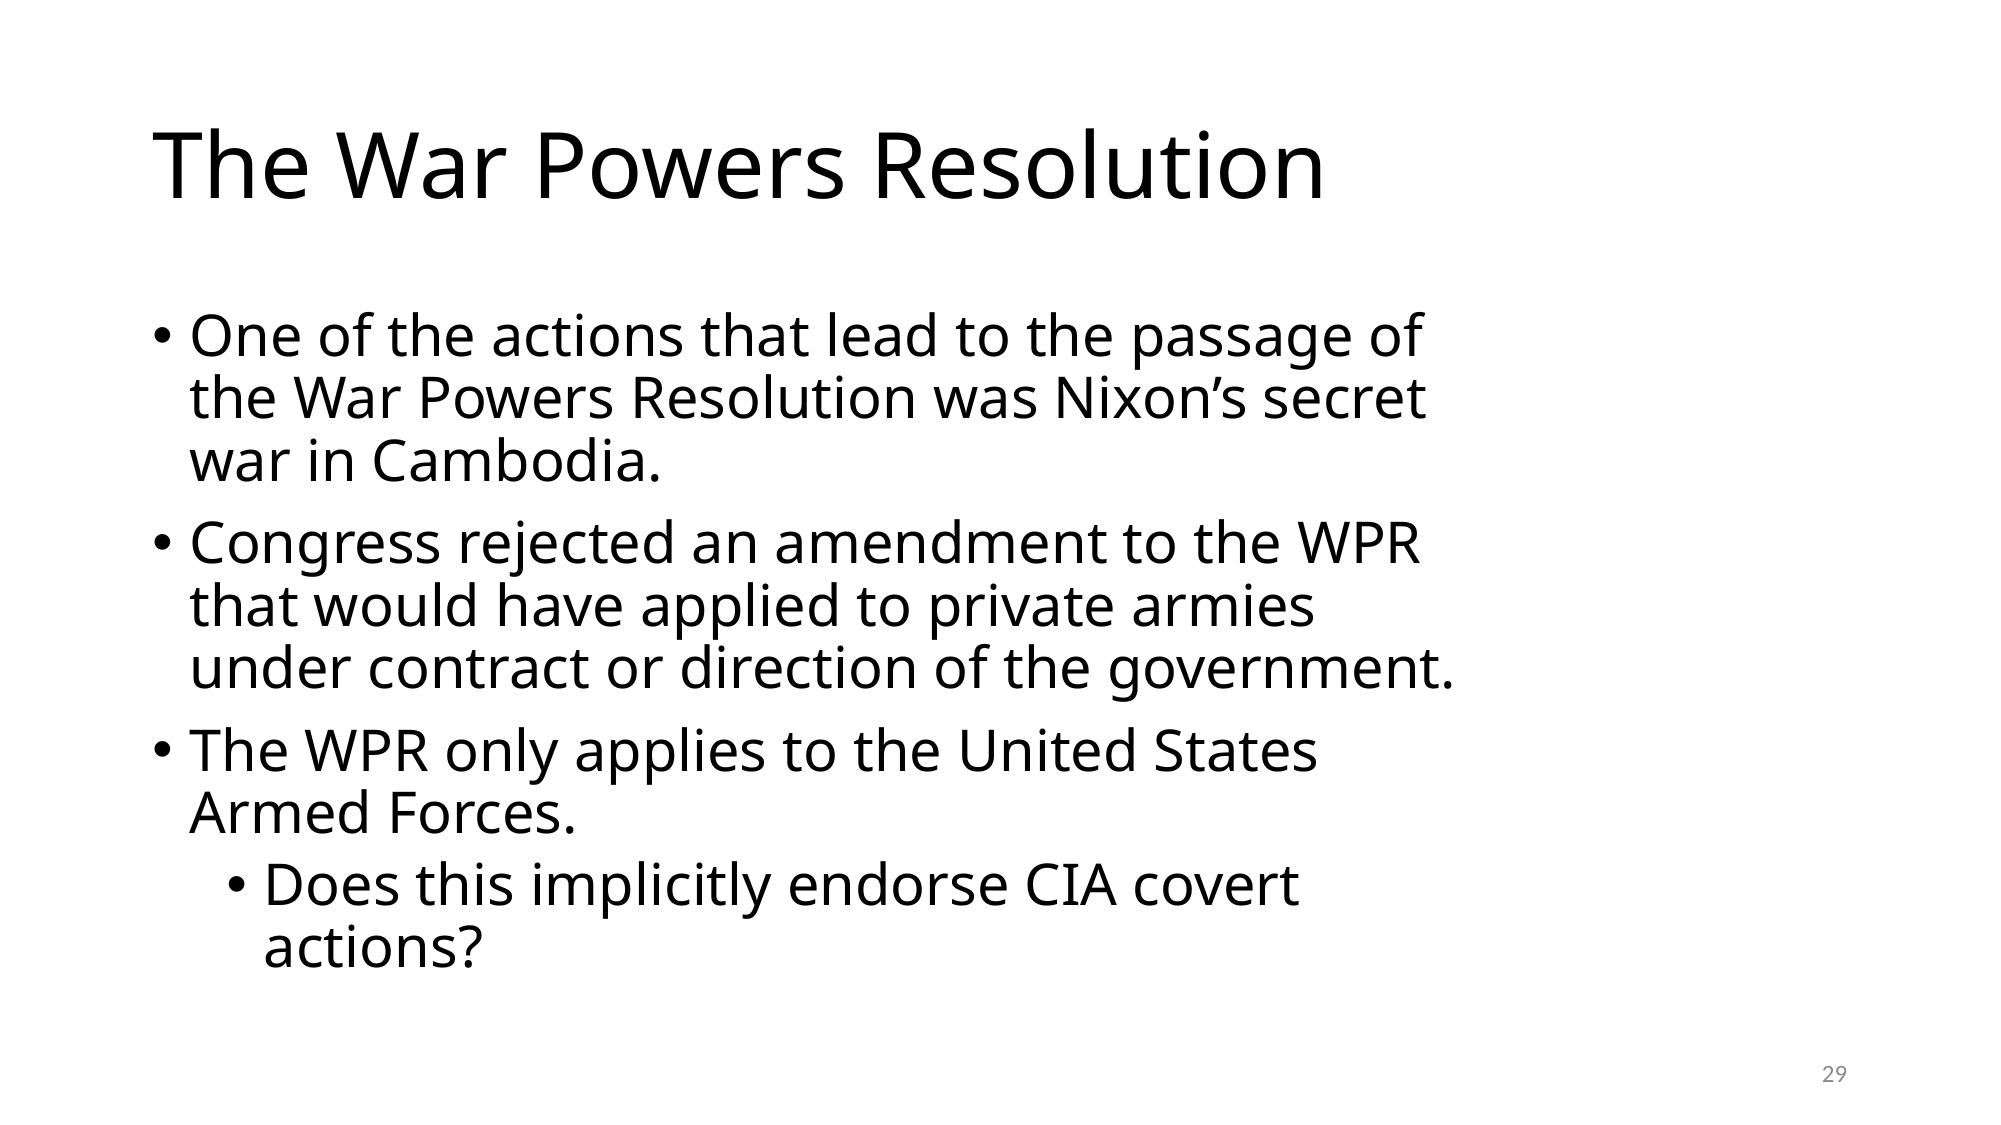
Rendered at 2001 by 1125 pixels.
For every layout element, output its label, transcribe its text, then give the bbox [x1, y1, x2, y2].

slide_number 29 [1412, 1042, 1863, 1103]
title The War Powers Resolution [137, 59, 1863, 278]
list One of the actions that lead to the passage of the War Powers Resolution was Nixon’s secret war in Cambodia. Congress rejected an amendment to the WPR that would have applied to private armies under contract or direction of the government. The WPR only applies to the United States Armed Forces. Does this implicitly endorse CIA covert actions? [137, 299, 1478, 1014]
